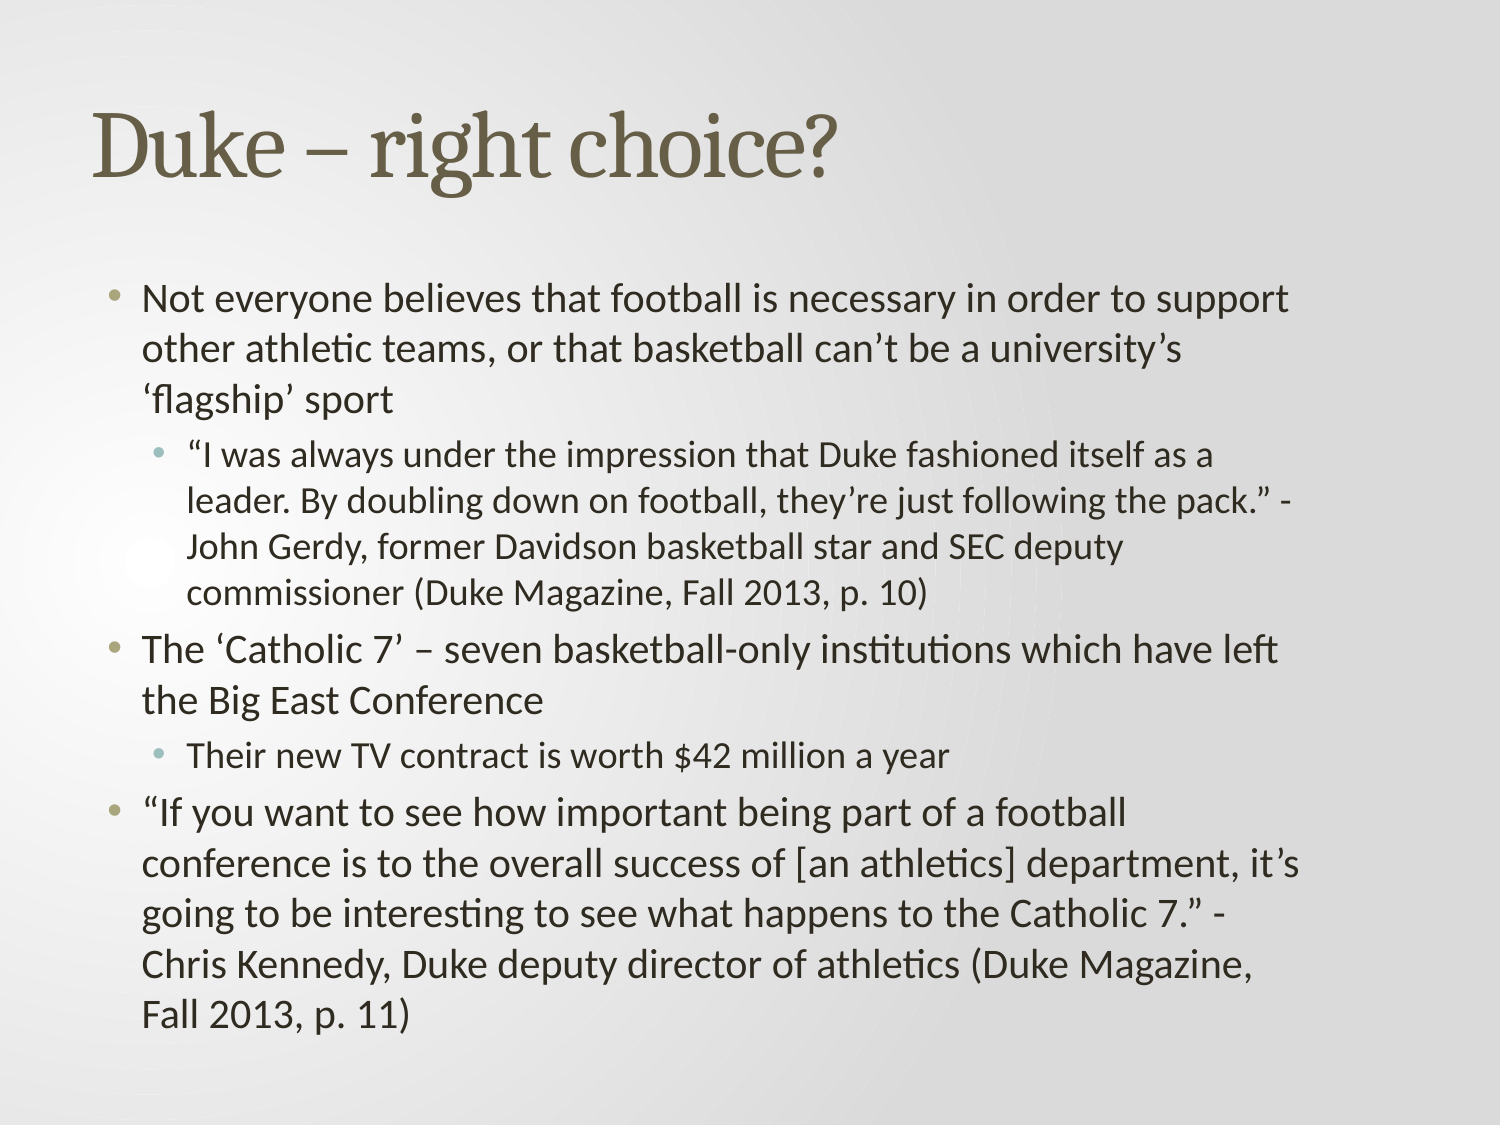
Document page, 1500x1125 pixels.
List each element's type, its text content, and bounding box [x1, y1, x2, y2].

list Not everyone believes that football is necessary in order to support other athletic teams, or that basketball can’t be a university’s ‘flagship’ sport “I was always under the impression that Duke fashioned itself as a leader. By doubling down on football, they’re just following the pack.” - John Gerdy, former Davidson basketball star and SEC deputy commissioner (Duke Magazine, Fall 2013, p. 10) The ‘Catholic 7’ – seven basketball-only institutions which have left the Big East Conference Their new TV contract is worth $42 million a year “If you want to see how important being part of a football conference is to the overall success of [an athletics] department, it’s going to be interesting to see what happens to the Catholic 7.” - Chris Kennedy, Duke deputy director of athletics (Duke Magazine, Fall 2013, p. 11) [75, 262, 1325, 1050]
title Duke – right choice? [75, 45, 1325, 233]
